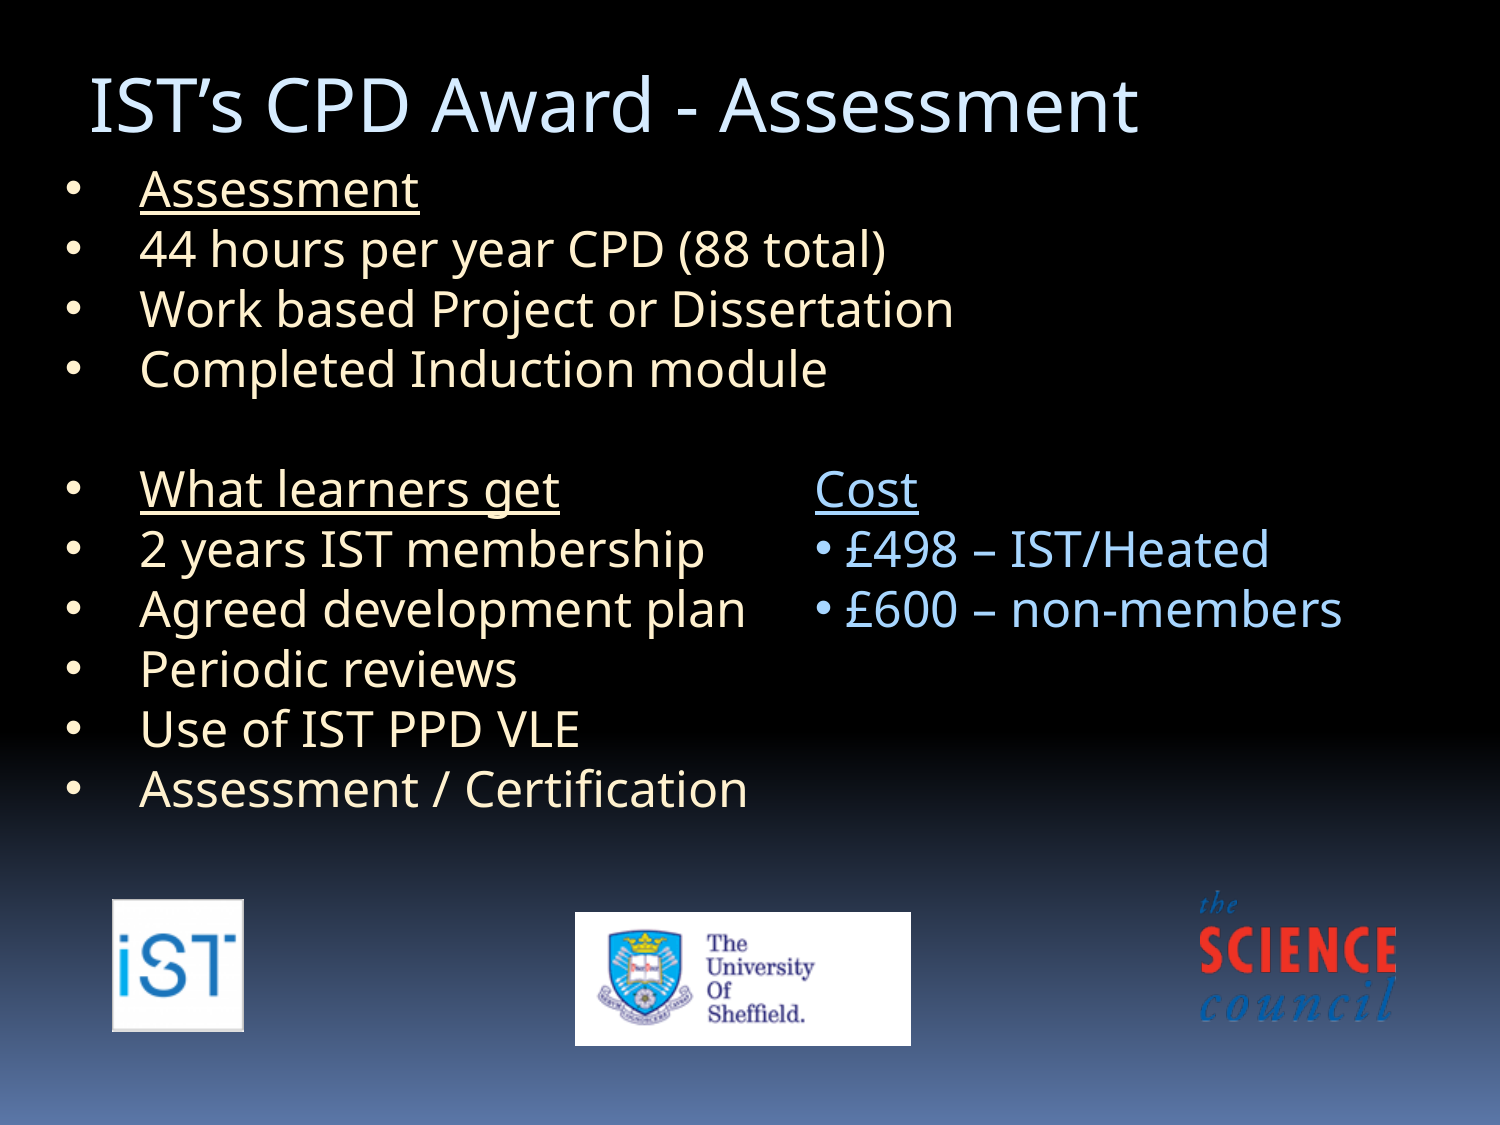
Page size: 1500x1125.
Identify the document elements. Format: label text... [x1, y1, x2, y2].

picture [574, 912, 912, 1046]
picture [1199, 884, 1410, 1027]
picture [112, 899, 245, 1032]
text_box IST’s CPD Award - Assessment [74, 49, 1325, 155]
text_box Assessment 44 hours per year CPD (88 total) Work based Project or Dissertation Completed Induction module What learners get 2 years IST membership Agreed development plan Periodic reviews Use of IST PPD VLE Assessment / Certification [50, 149, 988, 955]
text_box Cost £498 – IST/Heated £600 – non-members [799, 449, 1463, 710]
